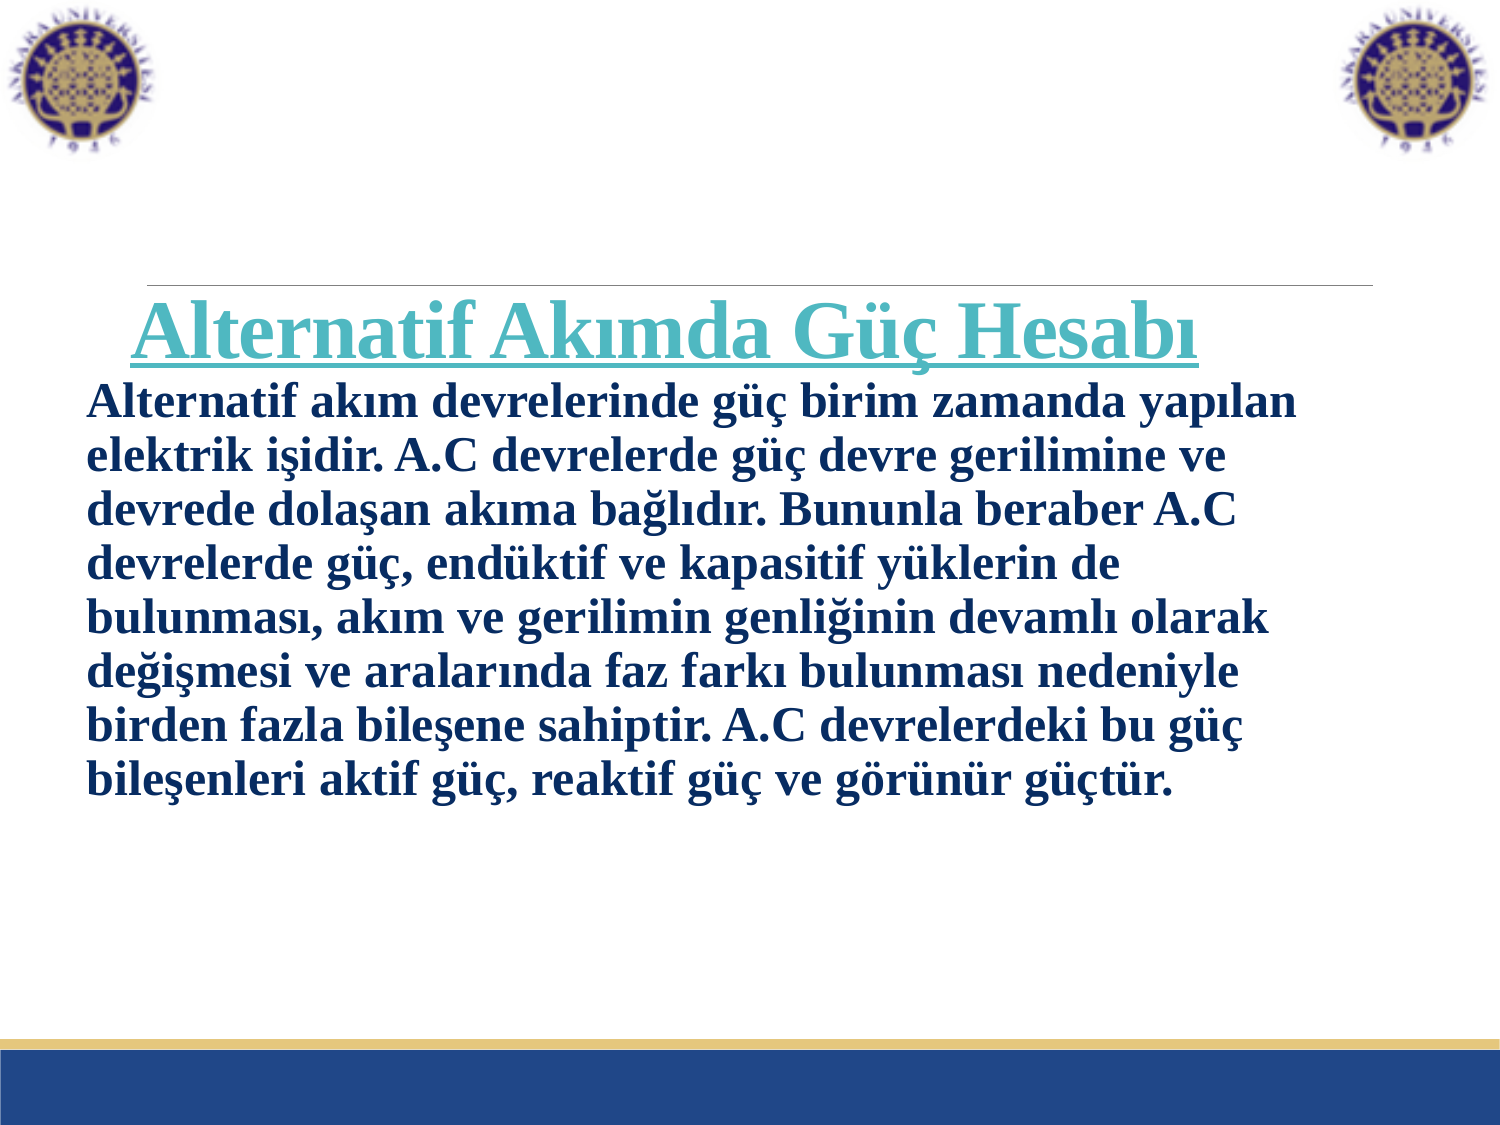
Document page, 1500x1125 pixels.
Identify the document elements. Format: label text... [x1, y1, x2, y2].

title Alternatif Akımda Güç Hesabı [115, 153, 1446, 384]
picture [0, 0, 165, 165]
picture [1331, 0, 1497, 165]
list Alternatif akım devrelerinde güç birim zamanda yapılan elektrik işidir. A.C devrelerde güç devre gerilimine ve devrede dolaşan akıma bağlıdır. Bununla beraber A.C devrelerde güç, endüktif ve kapasitif yüklerin de bulunması, akım ve gerilimin genliğinin devamlı olarak değişmesi ve aralarında faz farkı bulunması nedeniyle birden fazla bileşene sahiptir. A.C devrelerdeki bu güç bileşenleri aktif güç, reaktif güç ve görünür güçtür. [71, 290, 1323, 979]
